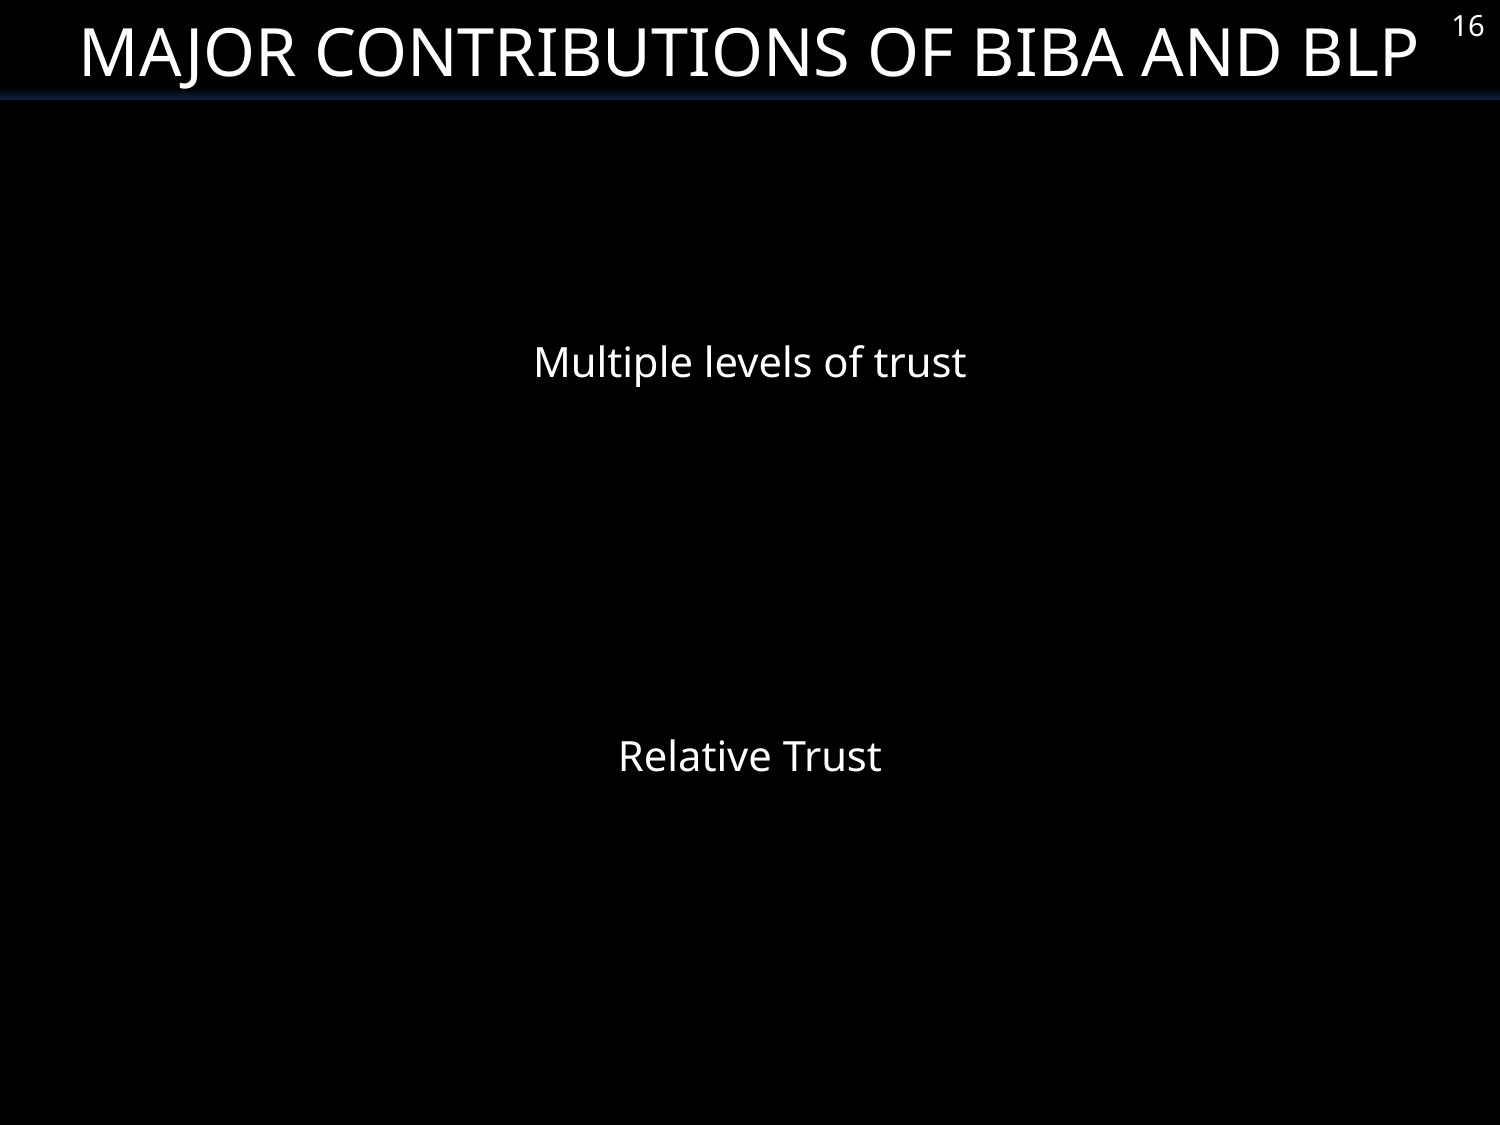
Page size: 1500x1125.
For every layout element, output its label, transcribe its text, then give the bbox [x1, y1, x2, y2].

slide_number 16 [1387, 0, 1500, 76]
list Relative Trust [0, 721, 1500, 798]
text_box Major Contributions of Biba and BLP [0, 0, 1500, 100]
text_box Multiple levels of trust [0, 328, 1500, 393]
